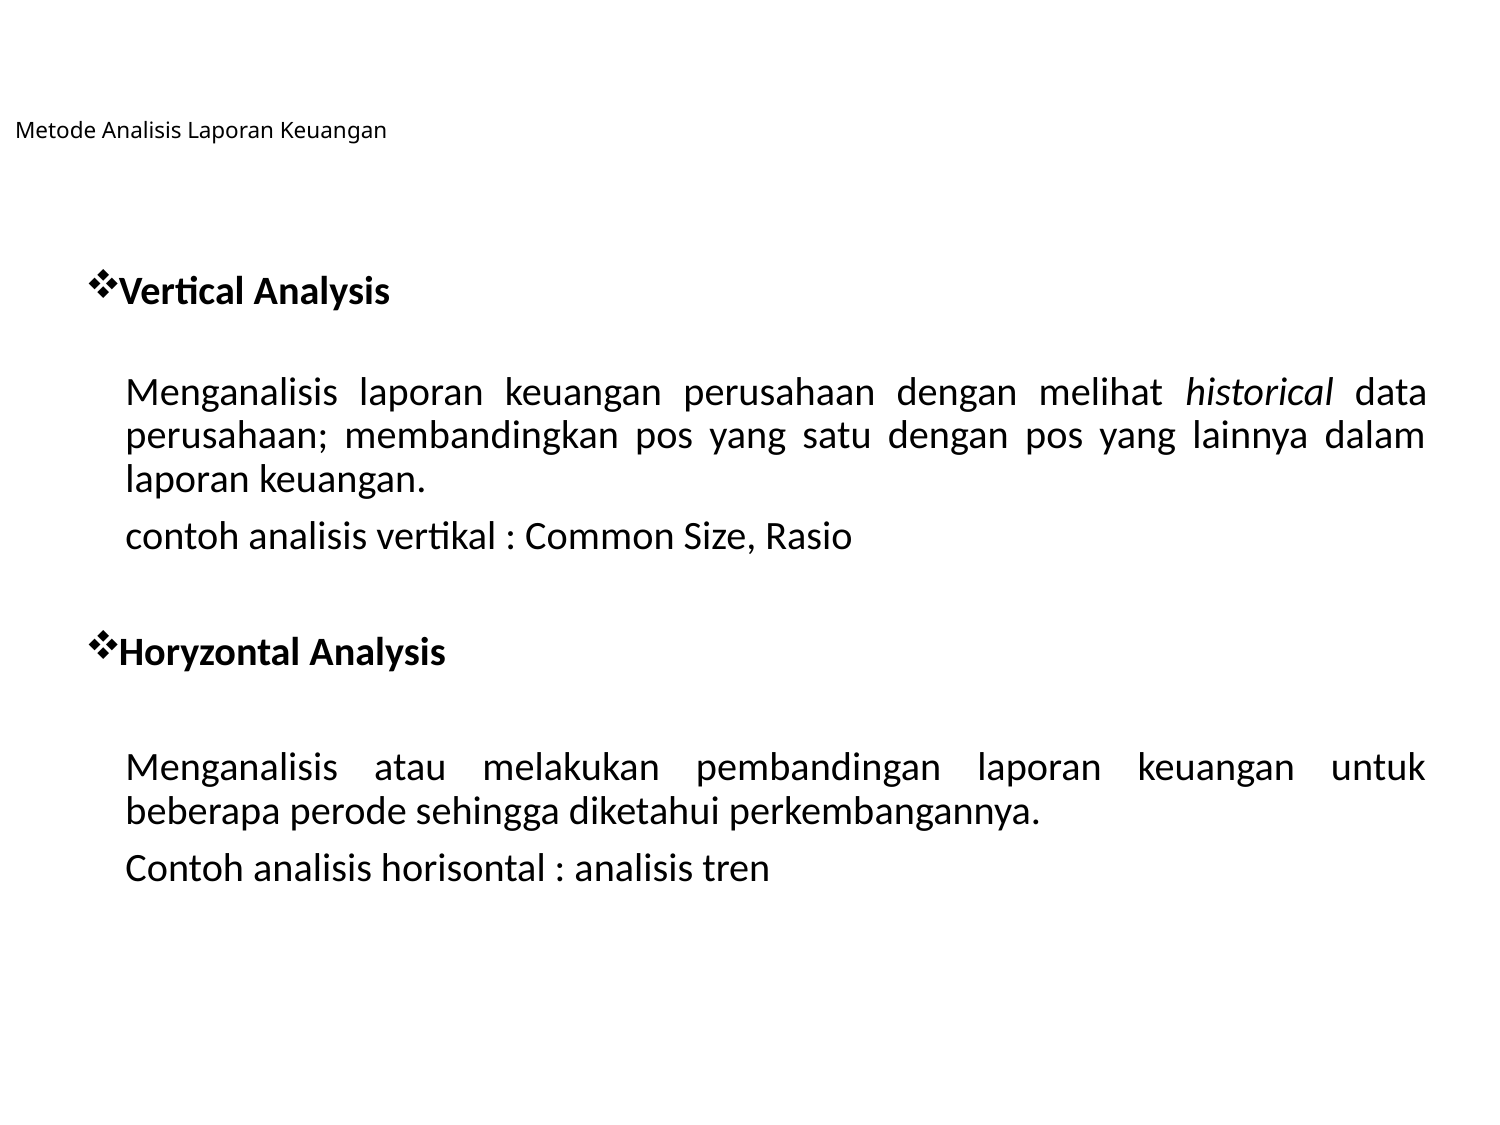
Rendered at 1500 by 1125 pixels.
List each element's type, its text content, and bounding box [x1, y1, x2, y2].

title Metode Analisis Laporan Keuangan [0, 62, 913, 227]
list Vertical Analysis Menganalisis laporan keuangan perusahaan dengan melihat historical data perusahaan; membandingkan pos yang satu dengan pos yang lainnya dalam laporan keuangan. contoh analisis vertikal : Common Size, Rasio Horyzontal Analysis Menganalisis atau melakukan pembandingan laporan keuangan untuk beberapa perode sehingga diketahui perkembangannya. Contoh analisis horisontal : analisis tren [70, 262, 1443, 1025]
